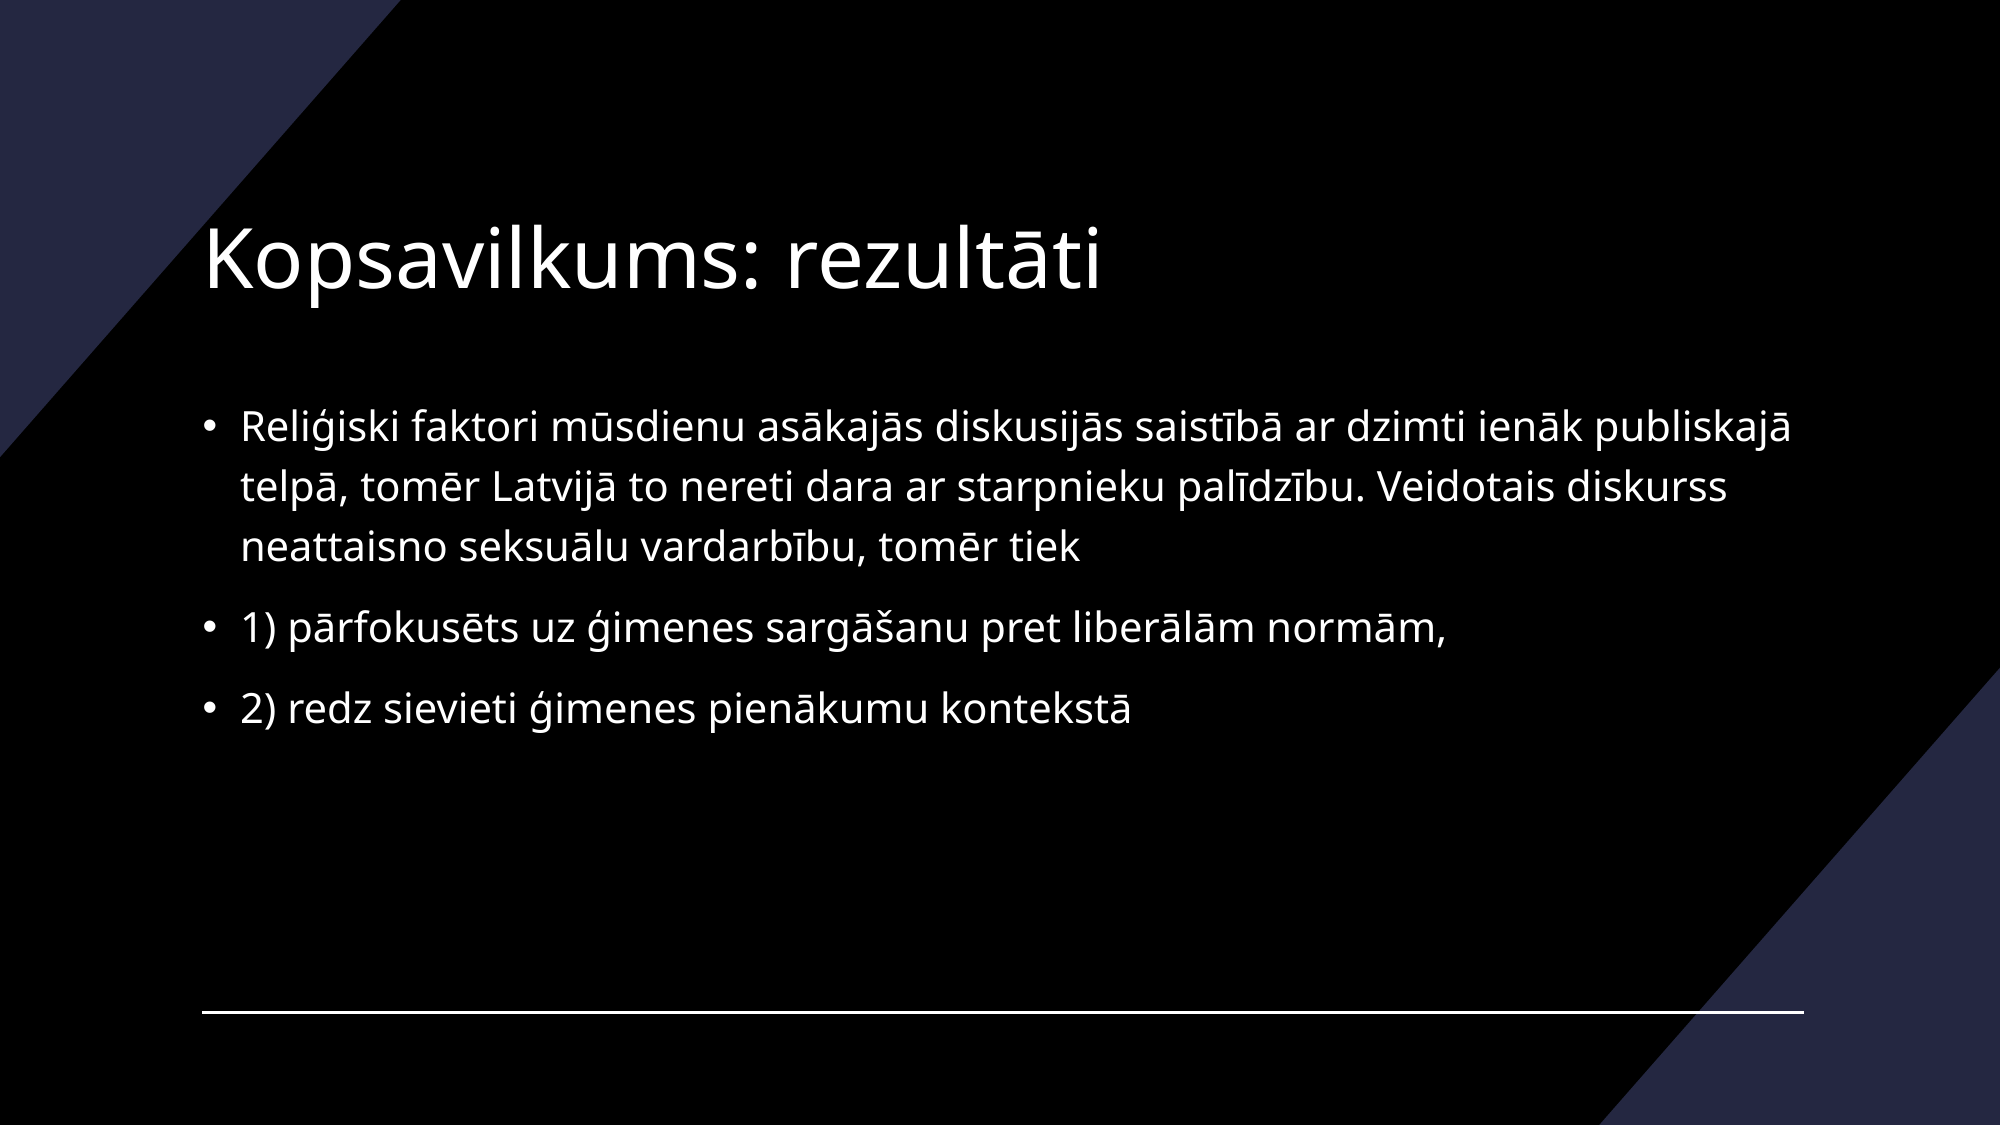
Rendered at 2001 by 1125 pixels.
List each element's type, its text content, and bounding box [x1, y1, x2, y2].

list Reliģiski faktori mūsdienu asākajās diskusijās saistībā ar dzimti ienāk publiskajā telpā, tomēr Latvijā to nereti dara ar starpnieku palīdzību. Veidotais diskurss neattaisno seksuālu vardarbību, tomēr tiek 1) pārfokusēts uz ģimenes sargāšanu pret liberālām normām, 2) redz sievieti ģimenes pienākumu kontekstā [187, 382, 1813, 968]
title Kopsavilkums: rezultāti [187, 143, 1813, 367]
